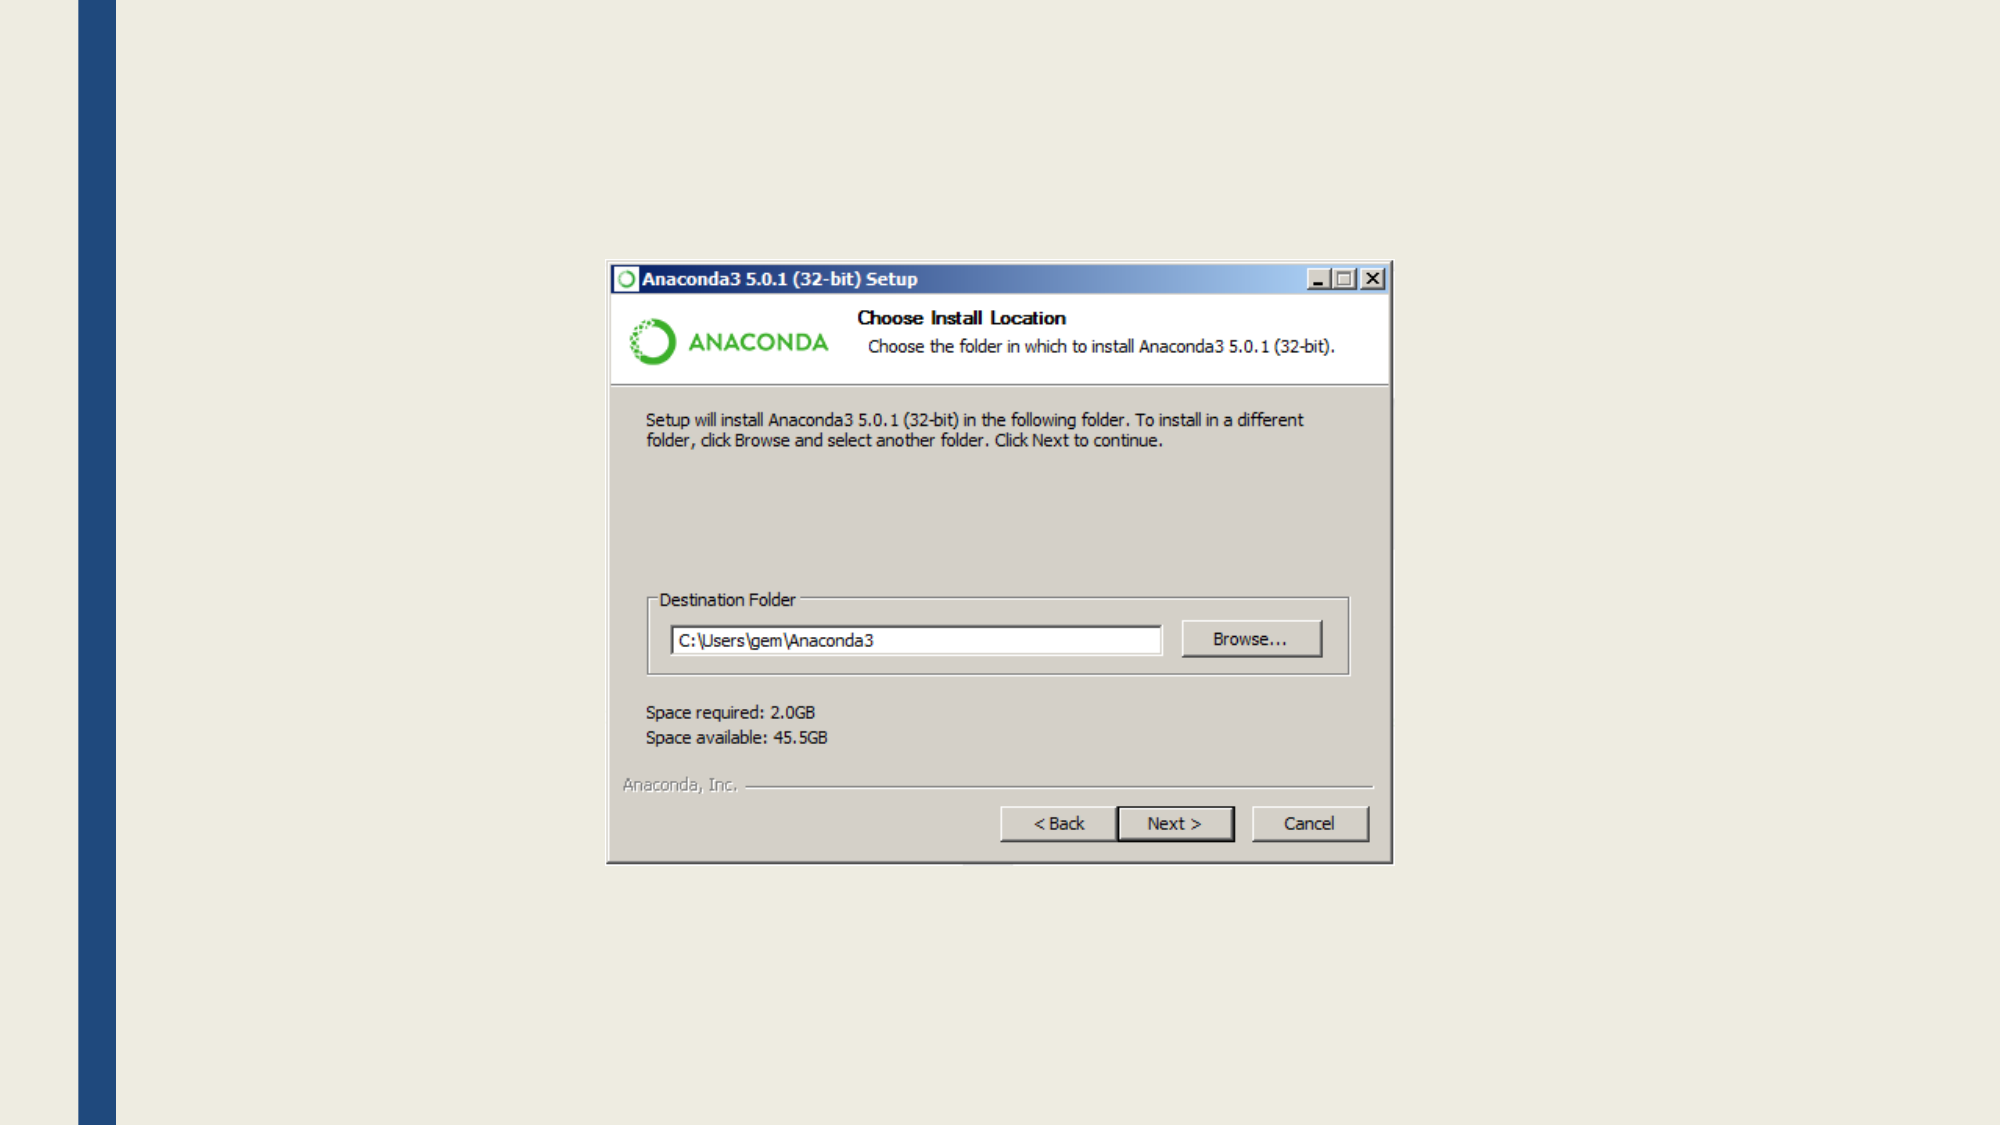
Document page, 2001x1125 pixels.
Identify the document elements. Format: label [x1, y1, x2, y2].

picture [605, 259, 1395, 866]
